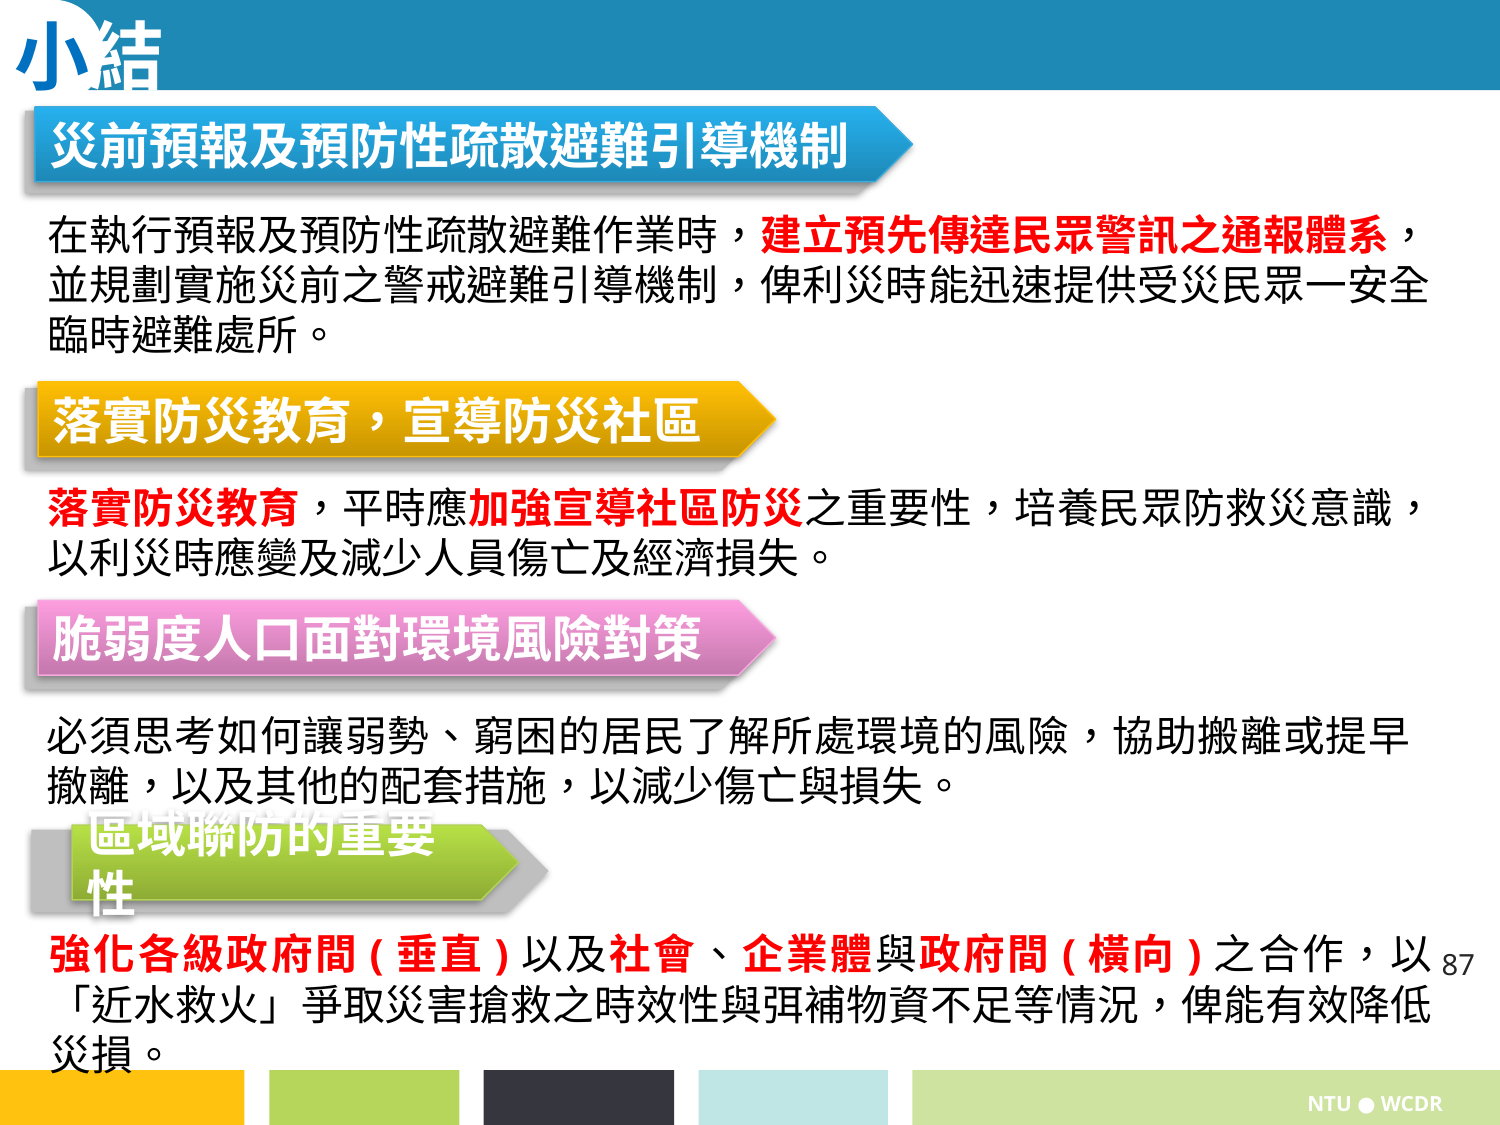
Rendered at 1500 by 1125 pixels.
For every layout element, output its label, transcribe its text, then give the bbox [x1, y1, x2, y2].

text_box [31, 824, 549, 913]
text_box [33, 474, 1450, 590]
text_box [24, 99, 913, 194]
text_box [24, 599, 776, 690]
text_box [34, 920, 1448, 1086]
table_cell 已改善 [124, 83, 157, 91]
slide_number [1448, 936, 1491, 997]
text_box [33, 201, 1446, 367]
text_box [24, 374, 776, 472]
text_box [31, 701, 1425, 817]
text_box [0, 1, 1050, 83]
